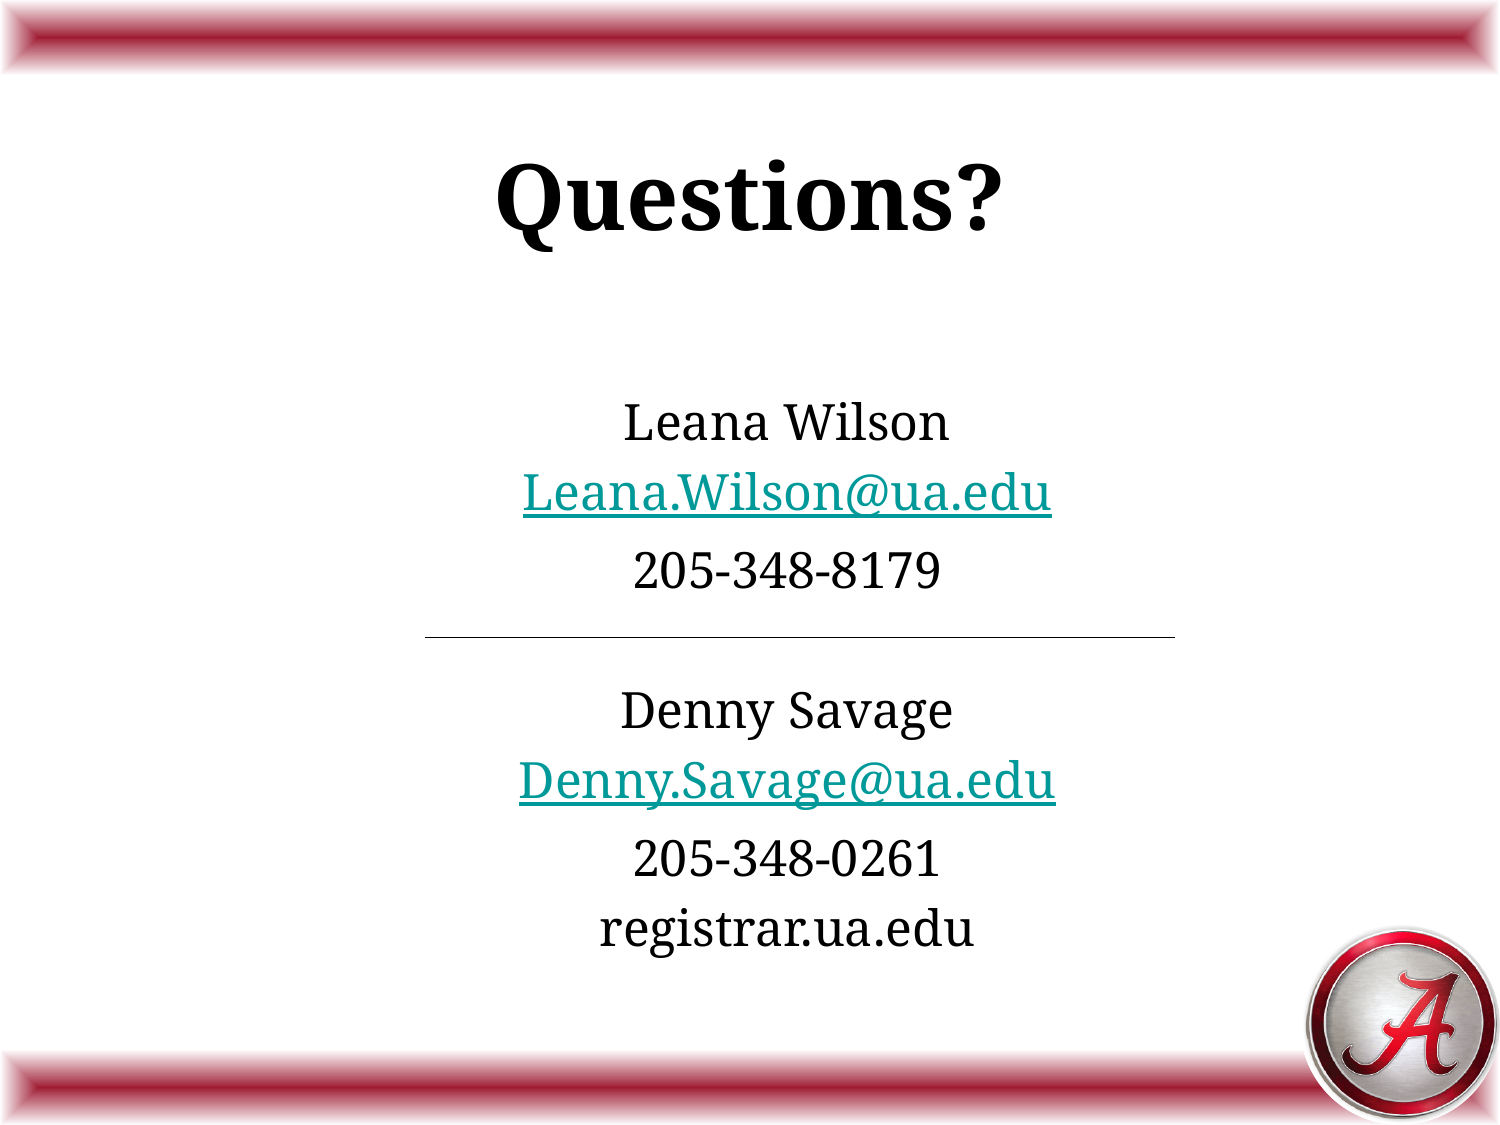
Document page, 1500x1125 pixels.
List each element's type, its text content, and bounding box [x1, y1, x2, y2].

list Leana Wilson Leana.Wilson@ua.edu 205-348-8179 Denny Savage Denny.Savage@ua.edu 205-348-0261 registrar.ua.edu [262, 312, 1313, 1032]
picture [1299, 924, 1500, 1125]
text_box [0, 1049, 1294, 1125]
title Questions? [112, 99, 1388, 288]
text_box [0, 0, 1500, 75]
